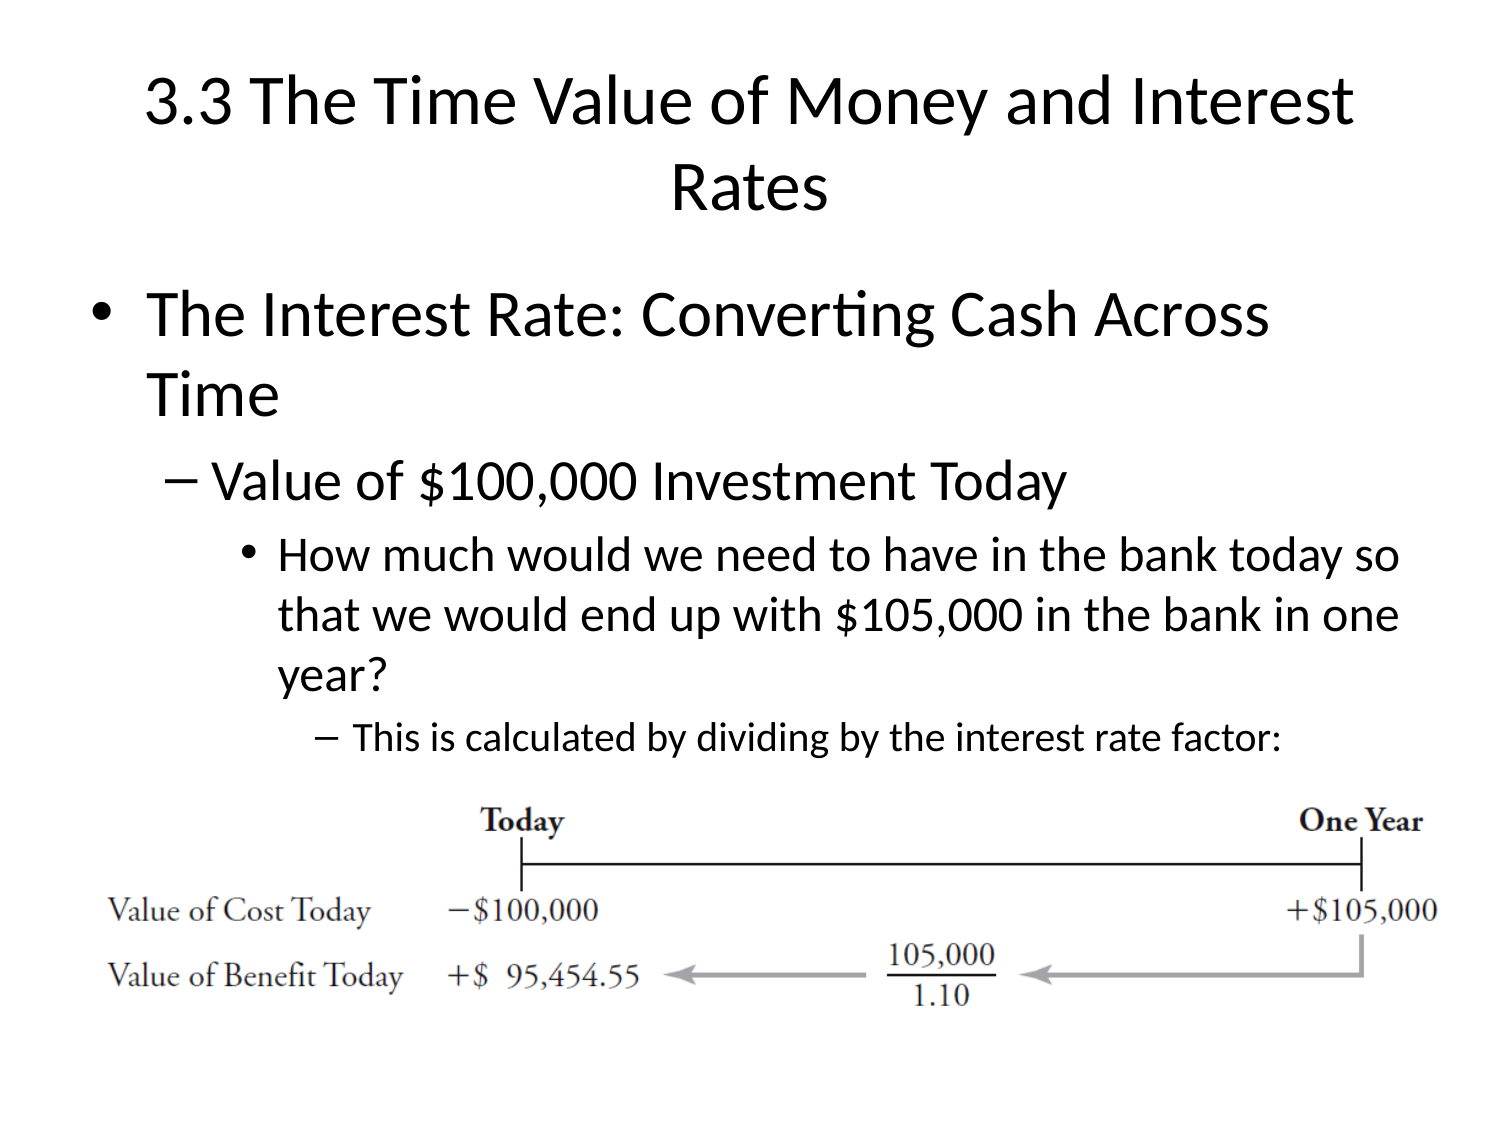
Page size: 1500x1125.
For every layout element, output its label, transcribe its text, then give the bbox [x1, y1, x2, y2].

picture [106, 799, 1445, 1023]
title 3.3 The Time Value of Money and Interest Rates [74, 44, 1426, 233]
list The Interest Rate: Converting Cash Across Time Value of $100,000 Investment Today How much would we need to have in the bank today so that we would end up with $105,000 in the bank in one year? This is calculated by dividing by the interest rate factor: [74, 262, 1426, 1006]
